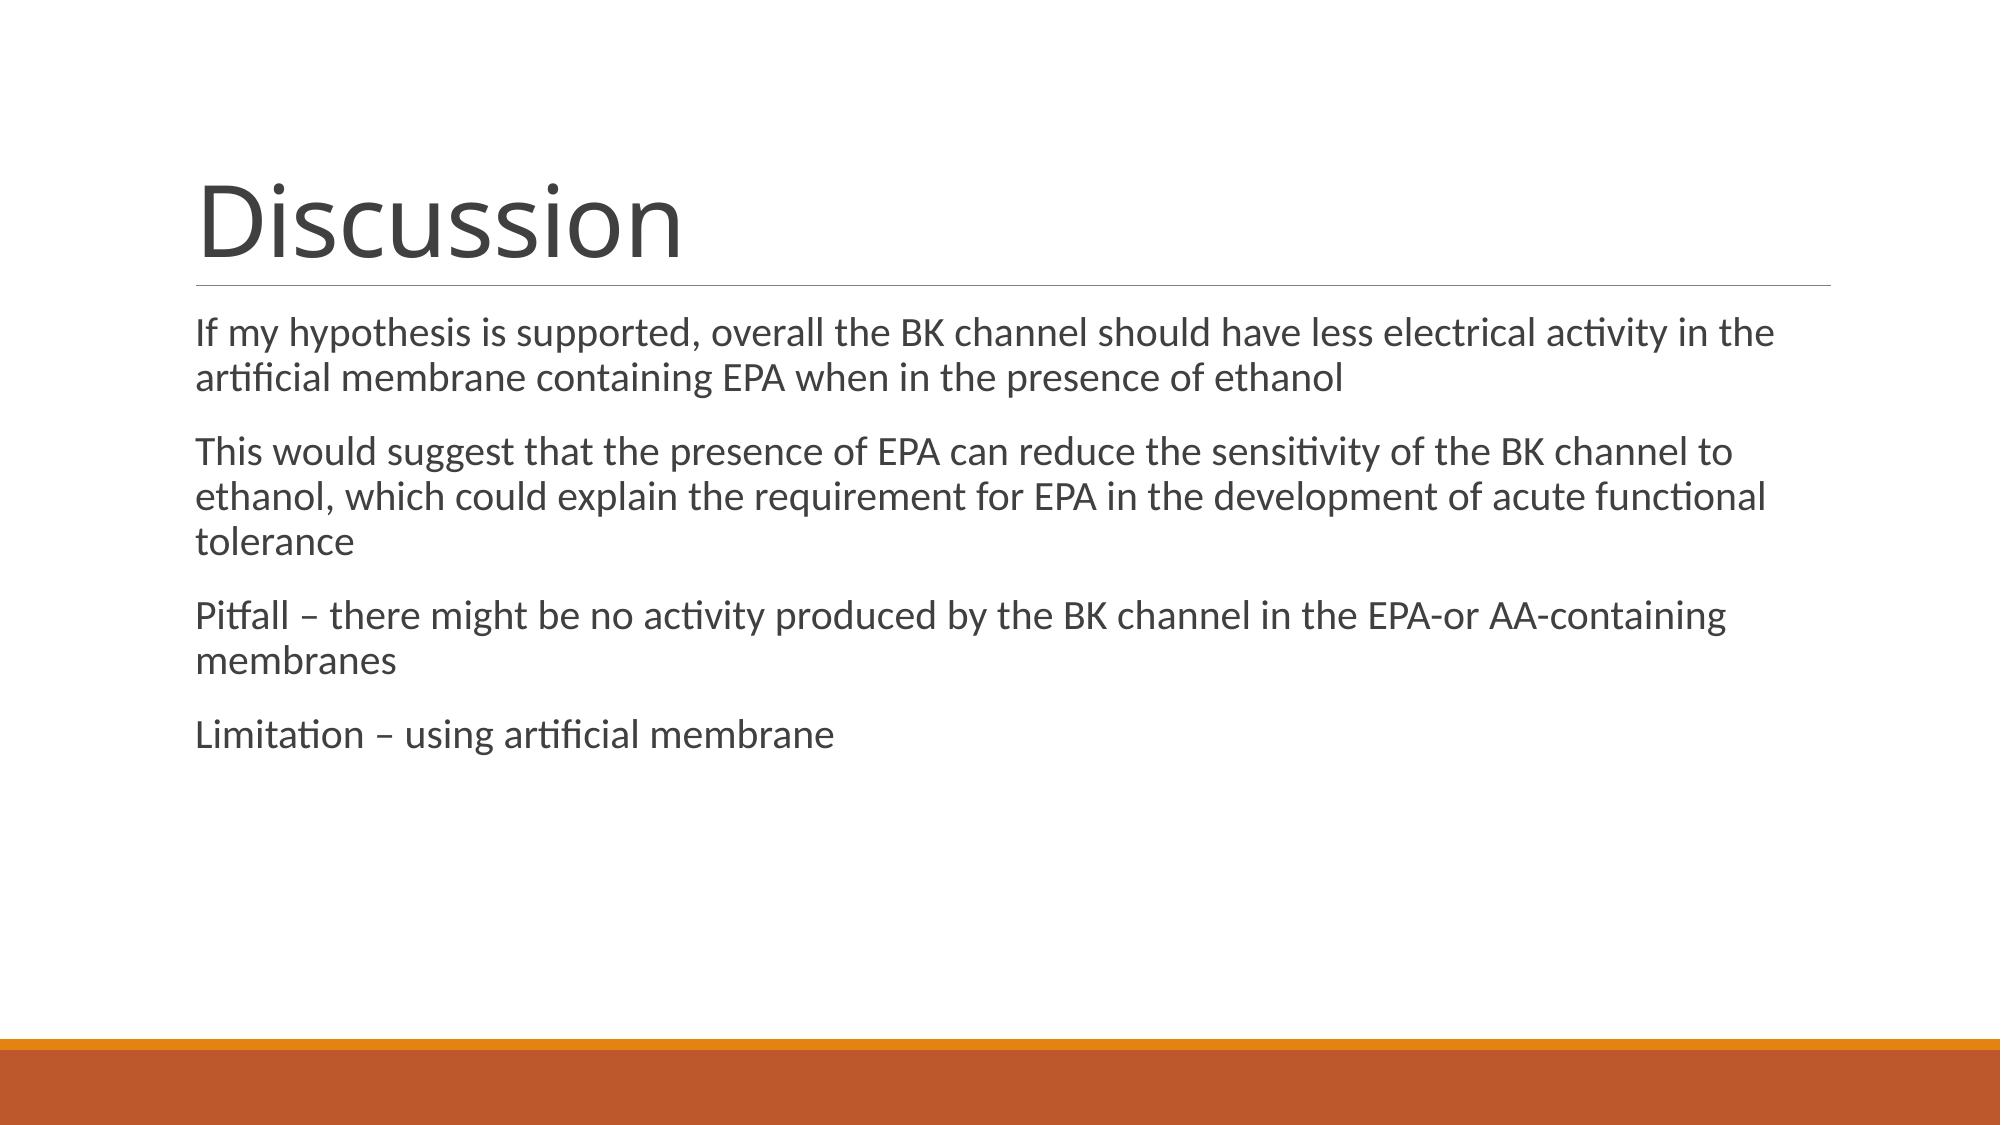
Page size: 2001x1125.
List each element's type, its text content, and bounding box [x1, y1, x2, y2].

list If my hypothesis is supported, overall the BK channel should have less electrical activity in the artificial membrane containing EPA when in the presence of ethanol This would suggest that the presence of EPA can reduce the sensitivity of the BK channel to ethanol, which could explain the requirement for EPA in the development of acute functional tolerance Pitfall – there might be no activity produced by the BK channel in the EPA-or AA-containing membranes Limitation – using artificial membrane [180, 302, 1830, 963]
title Discussion [180, 47, 1830, 285]
